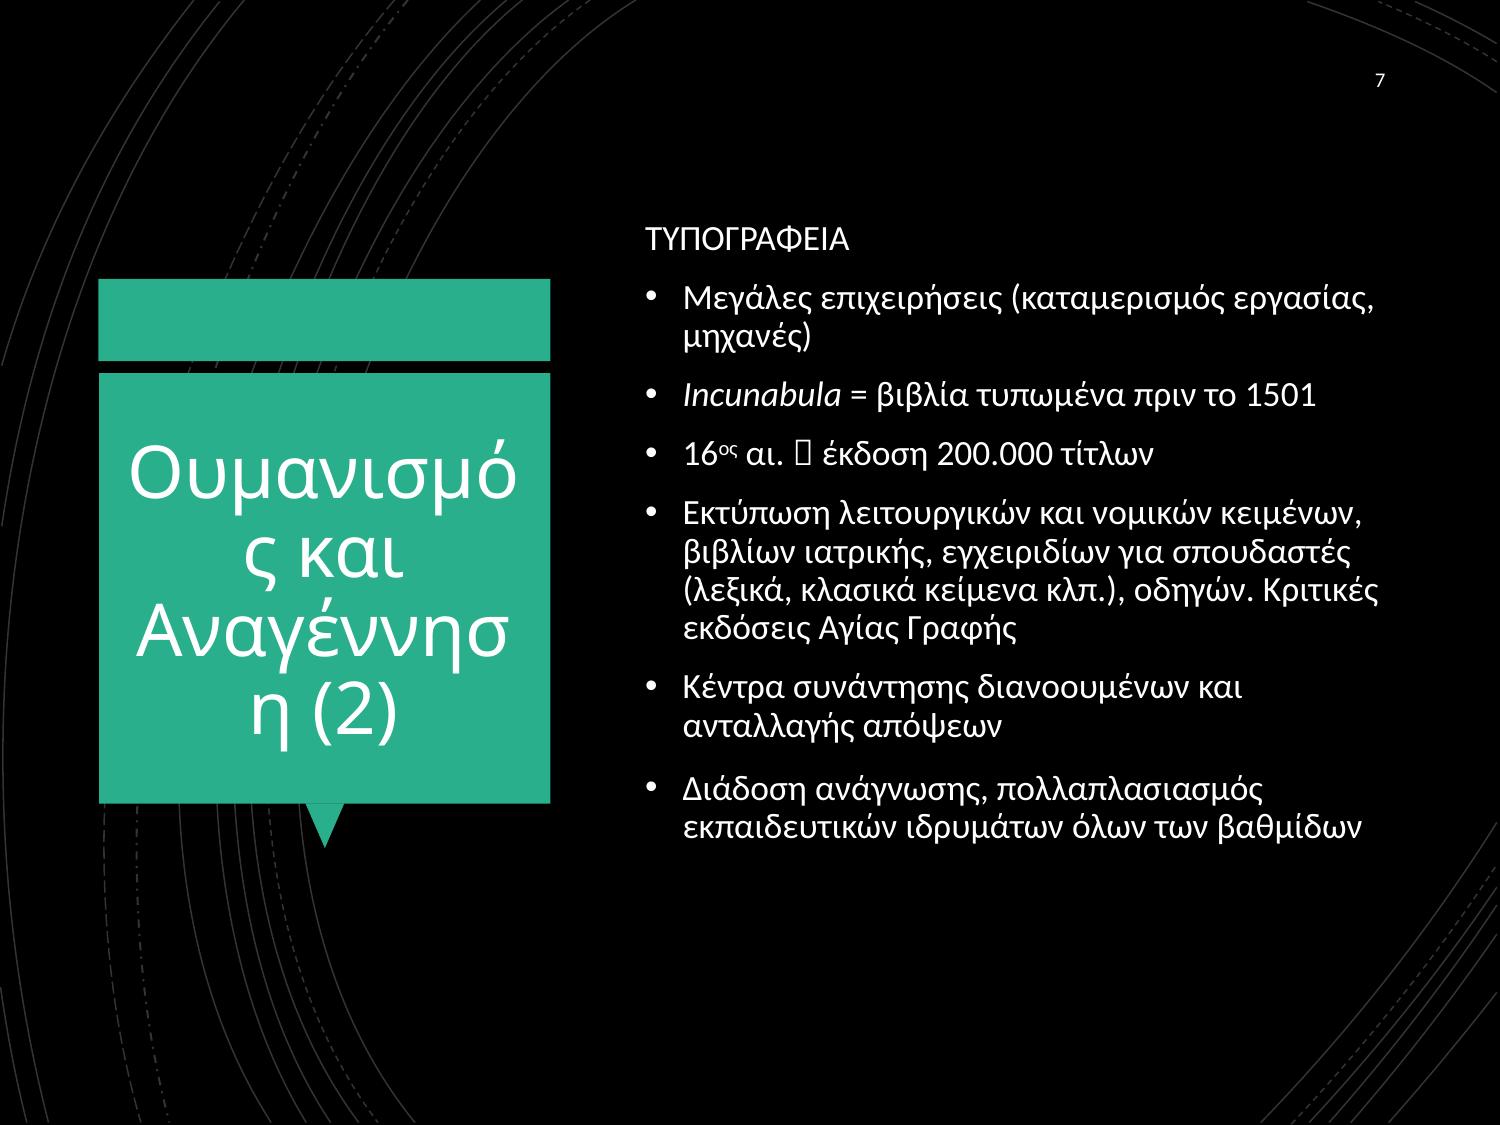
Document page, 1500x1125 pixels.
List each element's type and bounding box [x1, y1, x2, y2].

text_box [98, 278, 551, 849]
text_box [0, 0, 1497, 1125]
